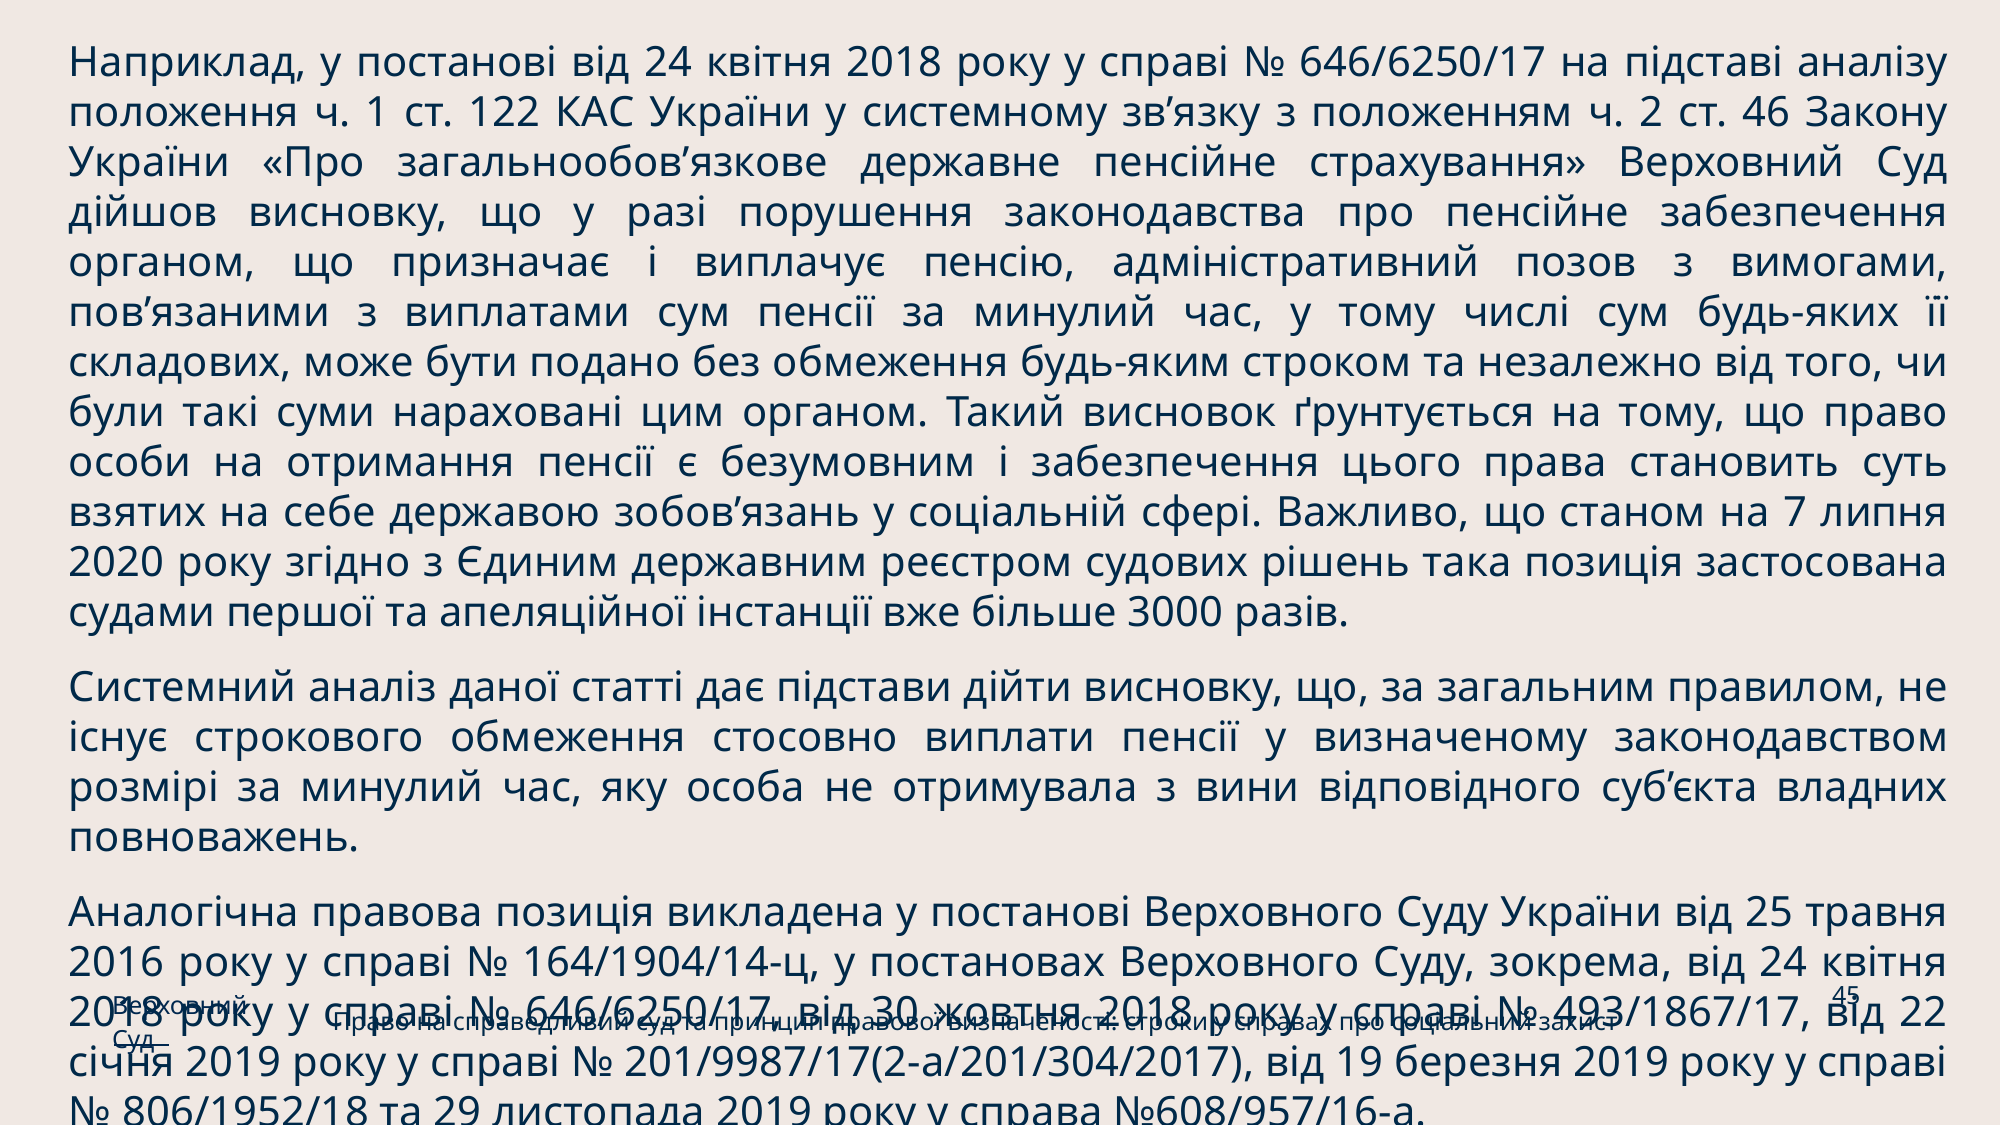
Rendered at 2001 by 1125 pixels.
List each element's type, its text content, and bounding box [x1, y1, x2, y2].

text_box 45 [1786, 969, 1876, 1024]
text_box Верховний Суд [97, 986, 288, 1053]
text_box Право на справедливий суд та принцип правової визначеності: строки у справах про соціальний захист [317, 1001, 1802, 1055]
text_box Наприклад, у постанові від 24 квітня 2018 року у справі № 646/6250/17 на підставі аналізу положення ч. 1 ст. 122 КАС України у системному зв’язку з положенням ч. 2 ст. 46 Закону України «Про загальнообов’язкове державне пенсійне страхування» Верховний Суд дійшов висновку, що у разі порушення законодавства про пенсійне забезпечення органом, що призначає і виплачує пенсію, адміністративний позов з вимогами, пов’язаними з виплатами сум пенсії за минулий час, у тому числі сум будь-яких її складових, може бути подано без обмеження будь-яким строком та незалежно від того, чи були такі суми нараховані цим органом. Такий висновок ґрунтується на тому, що право особи на отримання пенсії є безумовним і забезпечення цього права становить суть взятих на себе державою зобов’язань у соціальній сфері. Важливо, що станом на 7 липня 2020 року згідно з Єдиним державним реєстром судових рішень така позиція застосована судами першої та апеляційної інстанції вже більше 3000 разів. Системний аналіз даної статті дає підстави дійти висновку, що, за загальним правилом, не існує строкового обмеження стосовно виплати пенсії у визначеному законодавством розмірі за минулий час, яку особа не отримувала з вини відповідного суб’єкта владних повноважень. Аналогічна правова позиція викладена у постанові Верховного Суду України від 25 травня 2016 року у справі № 164/1904/14-ц, у постановах Верховного Суду, зокрема, від 24 квітня 2018 року у справі № 646/6250/17, від 30 жовтня 2018 року у справі № 493/1867/17, від 22 січня 2019 року у справі № 201/9987/17(2-а/201/304/2017), від 19 березня 2019 року у справі № 806/1952/18 та 29 листопада 2019 року у справа №608/957/16-а. [54, 27, 1964, 1125]
